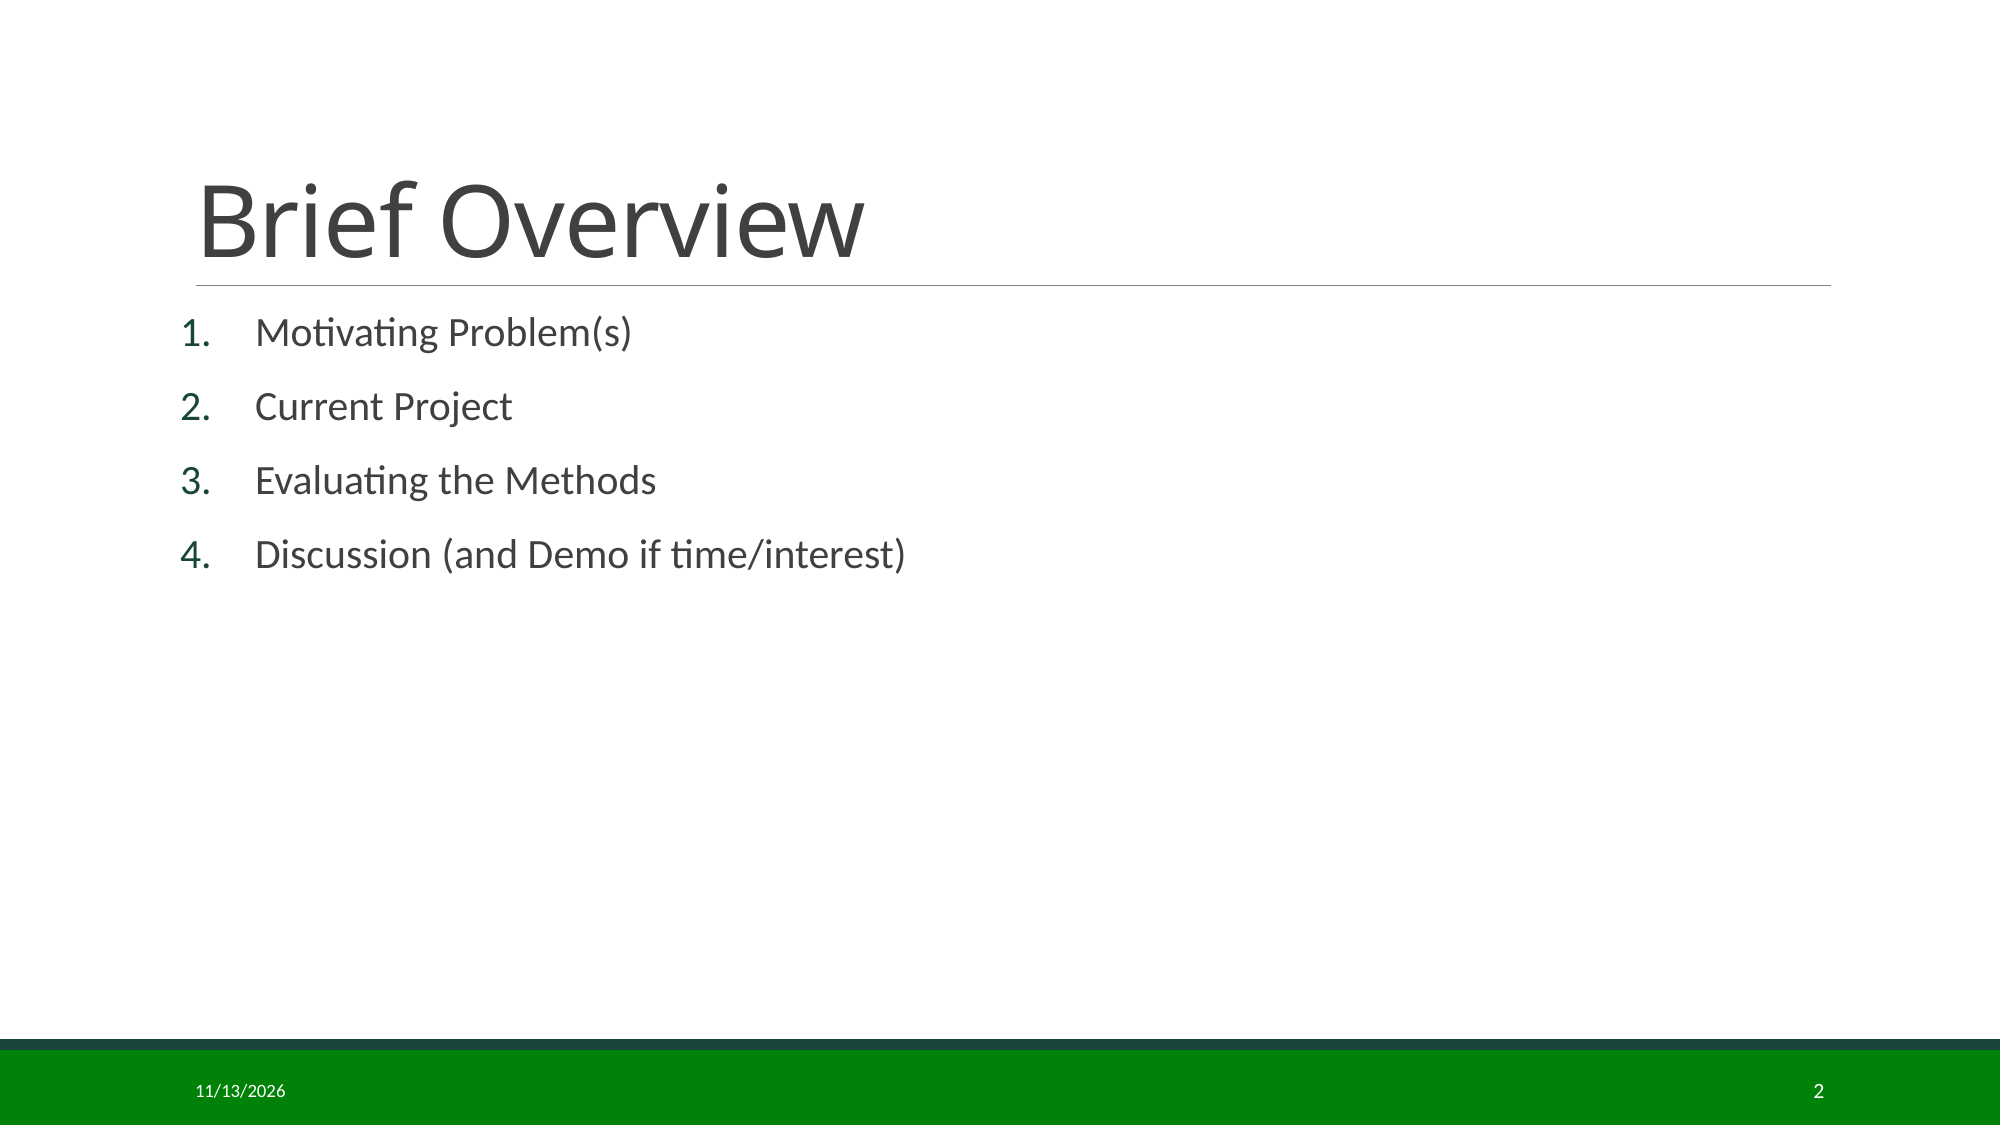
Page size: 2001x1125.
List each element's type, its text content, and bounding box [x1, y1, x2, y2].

slide_number 2 [1624, 1059, 1840, 1120]
list Motivating Problem(s) Current Project Evaluating the Methods Discussion (and Demo if time/interest) [180, 302, 1830, 963]
title Brief Overview [180, 47, 1830, 285]
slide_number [180, 1059, 586, 1120]
